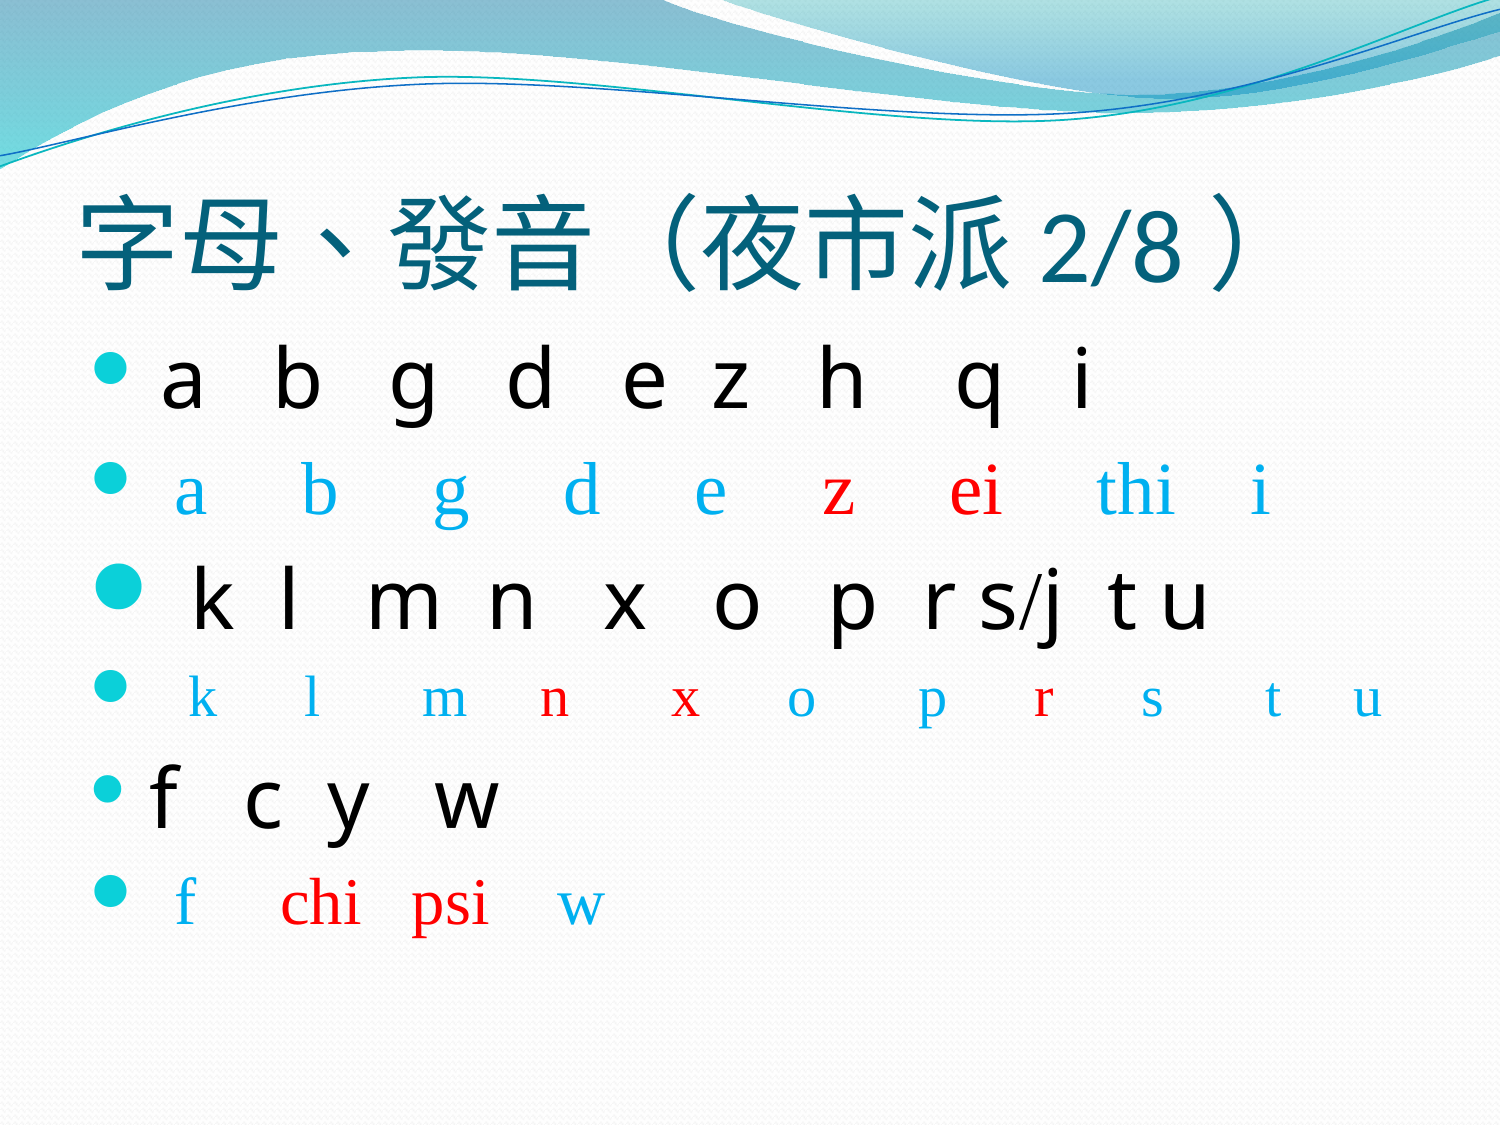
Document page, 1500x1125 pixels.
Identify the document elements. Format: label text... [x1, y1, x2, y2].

list a b g d e z h q i a b g d e z ei thi i k l m n x o p r s/j t u k l m n x o p r s t u f c y w f chi psi w [75, 317, 1425, 1038]
title 字母、發音（夜市派2/8） [75, 115, 1425, 303]
